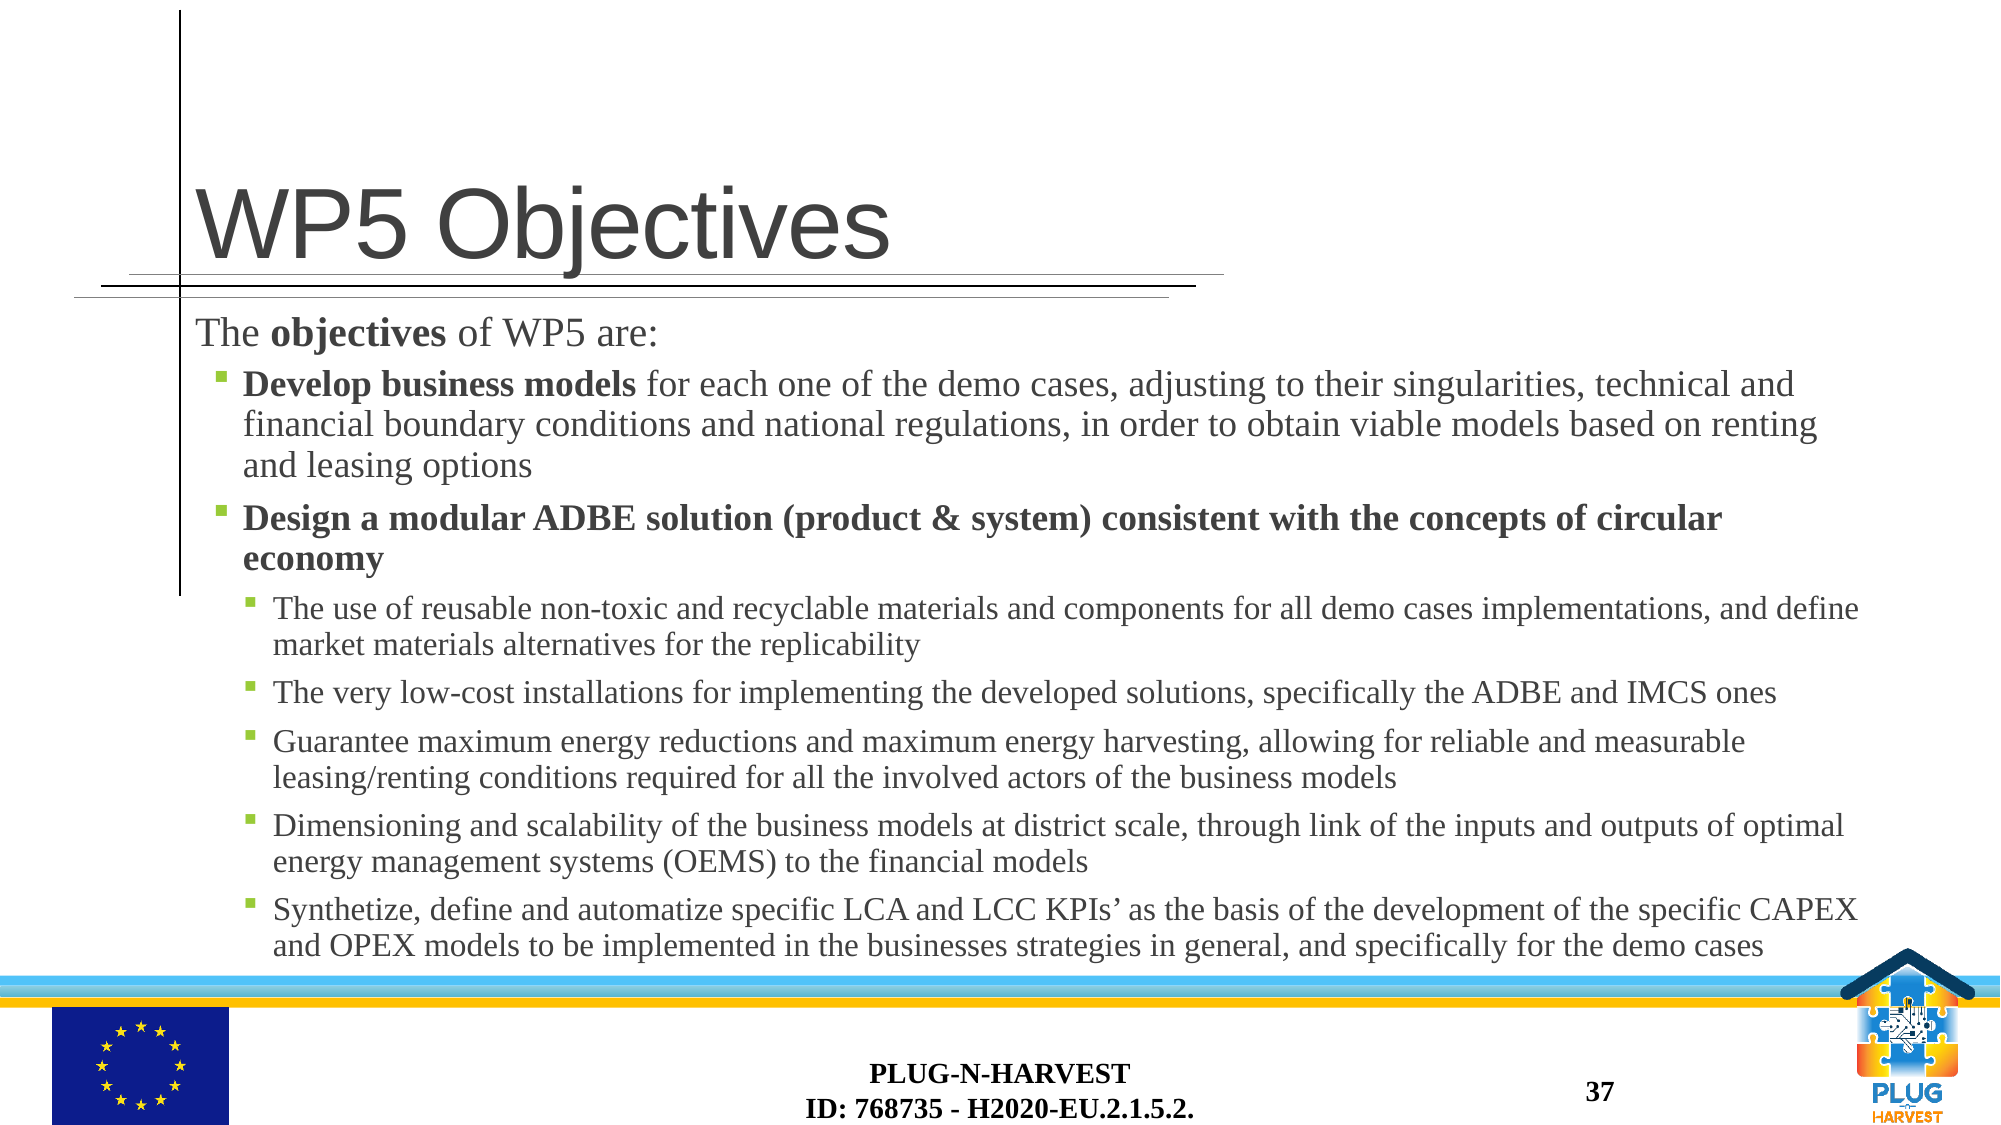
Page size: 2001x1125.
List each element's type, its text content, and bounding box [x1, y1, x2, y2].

footer PLUG-N-HARVEST ID: 768735 - H2020-EU.2.1.5.2. [604, 1059, 1396, 1120]
title WP5 Objectives [180, 47, 1830, 287]
picture [52, 1007, 229, 1125]
list The objectives of WP5 are: Develop business models for each one of the demo cases, adjusting to their singularities, technical and financial boundary conditions and national regulations, in order to obtain viable models based on renting and leasing options Design a modular ADBE solution (product & system) consistent with the concepts of circular economy The use of reusable non-toxic and recyclable materials and components for all demo cases implementations, and define market materials alternatives for the replicability The very low-cost installations for implementing the developed solutions, specifically the ADBE and IMCS ones Guarantee maximum energy reductions and maximum energy harvesting, allowing for reliable and measurable leasing/renting conditions required for all the involved actors of the business models Dimensioning and scalability of the business models at district scale, through link of the inputs and outputs of optimal energy management systems (OEMS) to the financial models Synthetize, define and automatize specific LCA and LCC KPIs’ as the basis of the development of the specific CAPEX and OPEX models to be implemented in the businesses strategies in general, and specifically for the demo cases [180, 302, 1872, 982]
slide_number 37 [1414, 1059, 1631, 1120]
picture [1814, 945, 2001, 1125]
